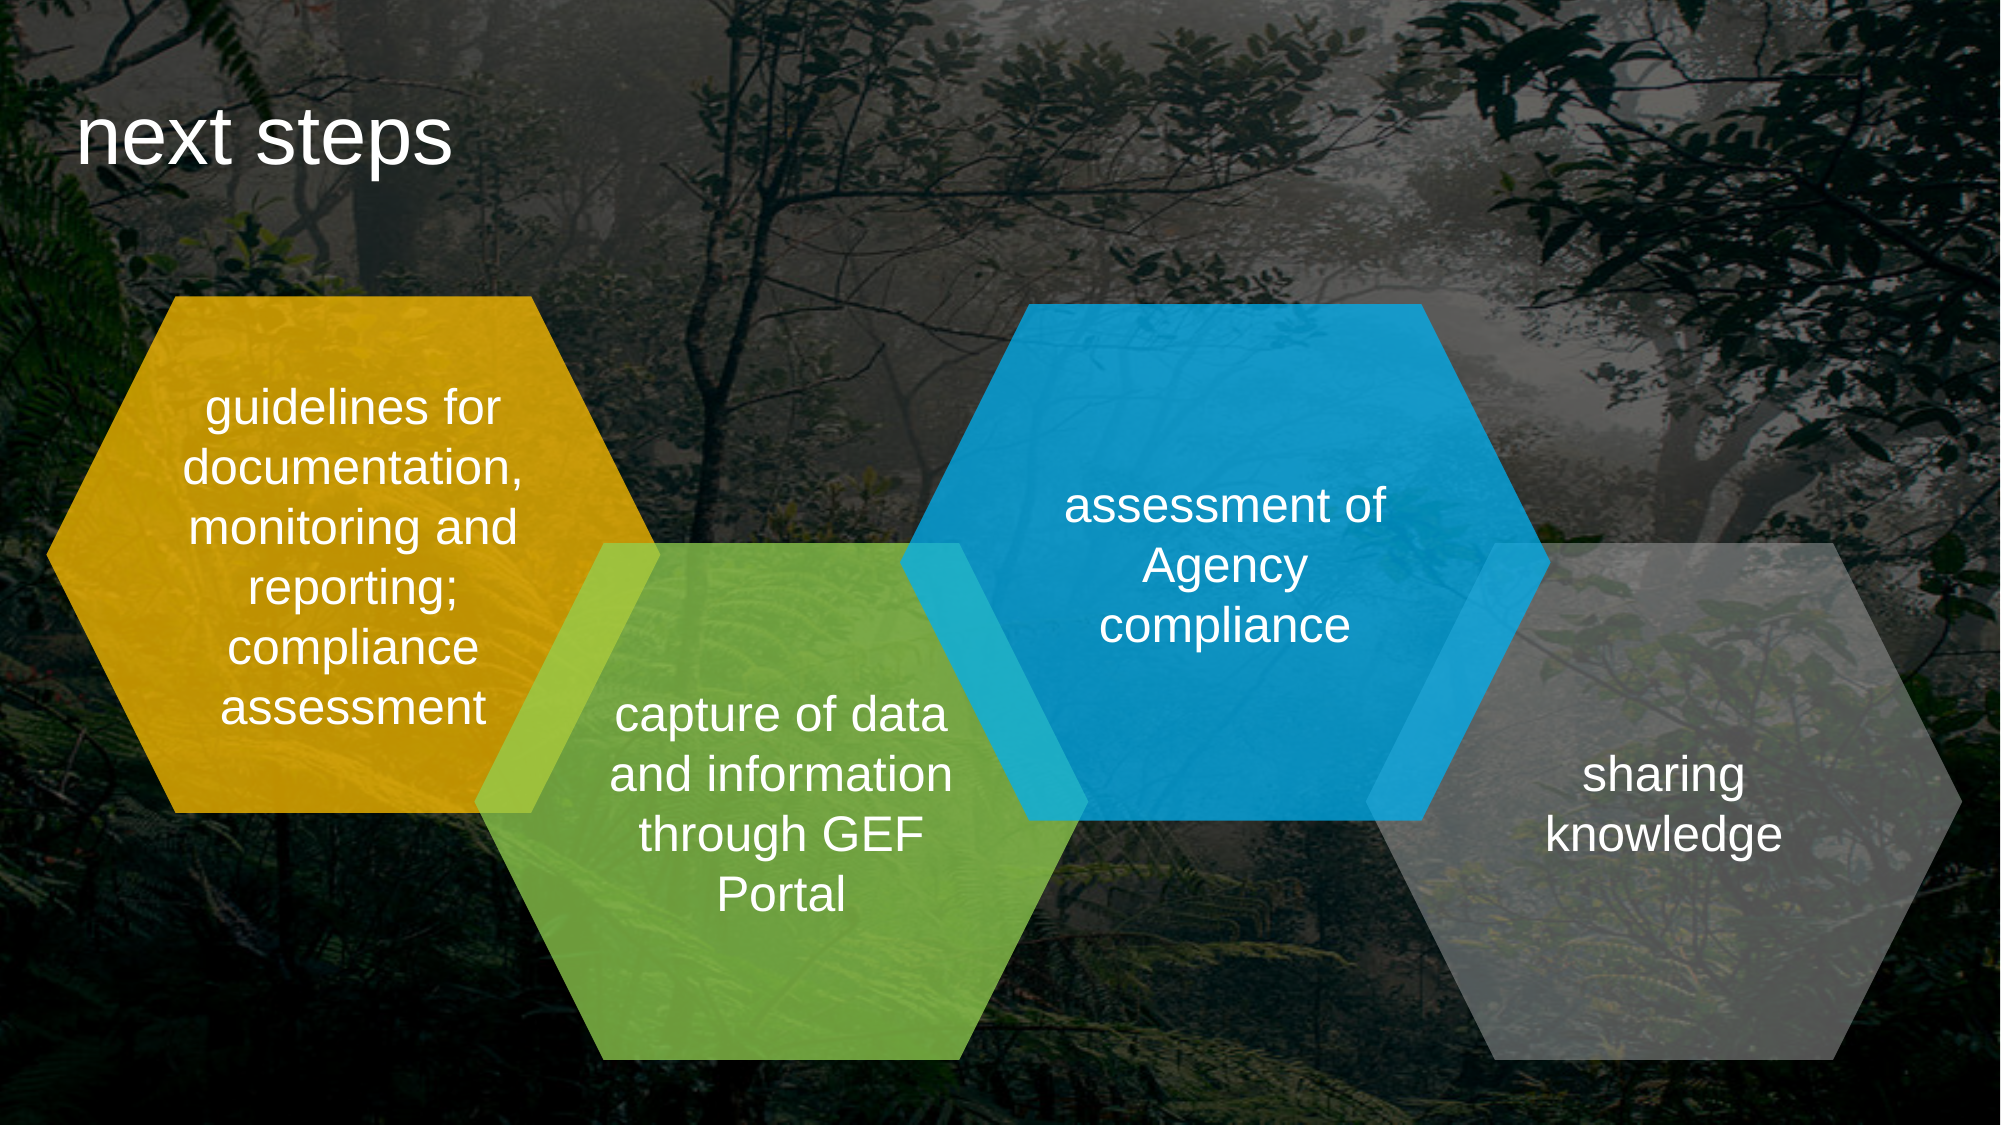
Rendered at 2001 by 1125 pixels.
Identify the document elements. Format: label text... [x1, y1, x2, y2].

text_box [0, 276, 2000, 1125]
text_box capture of data and information through GEF Portal [473, 542, 1080, 1061]
title next steps [0, 0, 2000, 276]
text_box sharing knowledge [1374, 542, 1964, 1061]
text_box guidelines for documentation, monitoring and reporting; compliance assessment [45, 295, 656, 814]
text_box assessment of Agency compliance [898, 303, 1552, 822]
